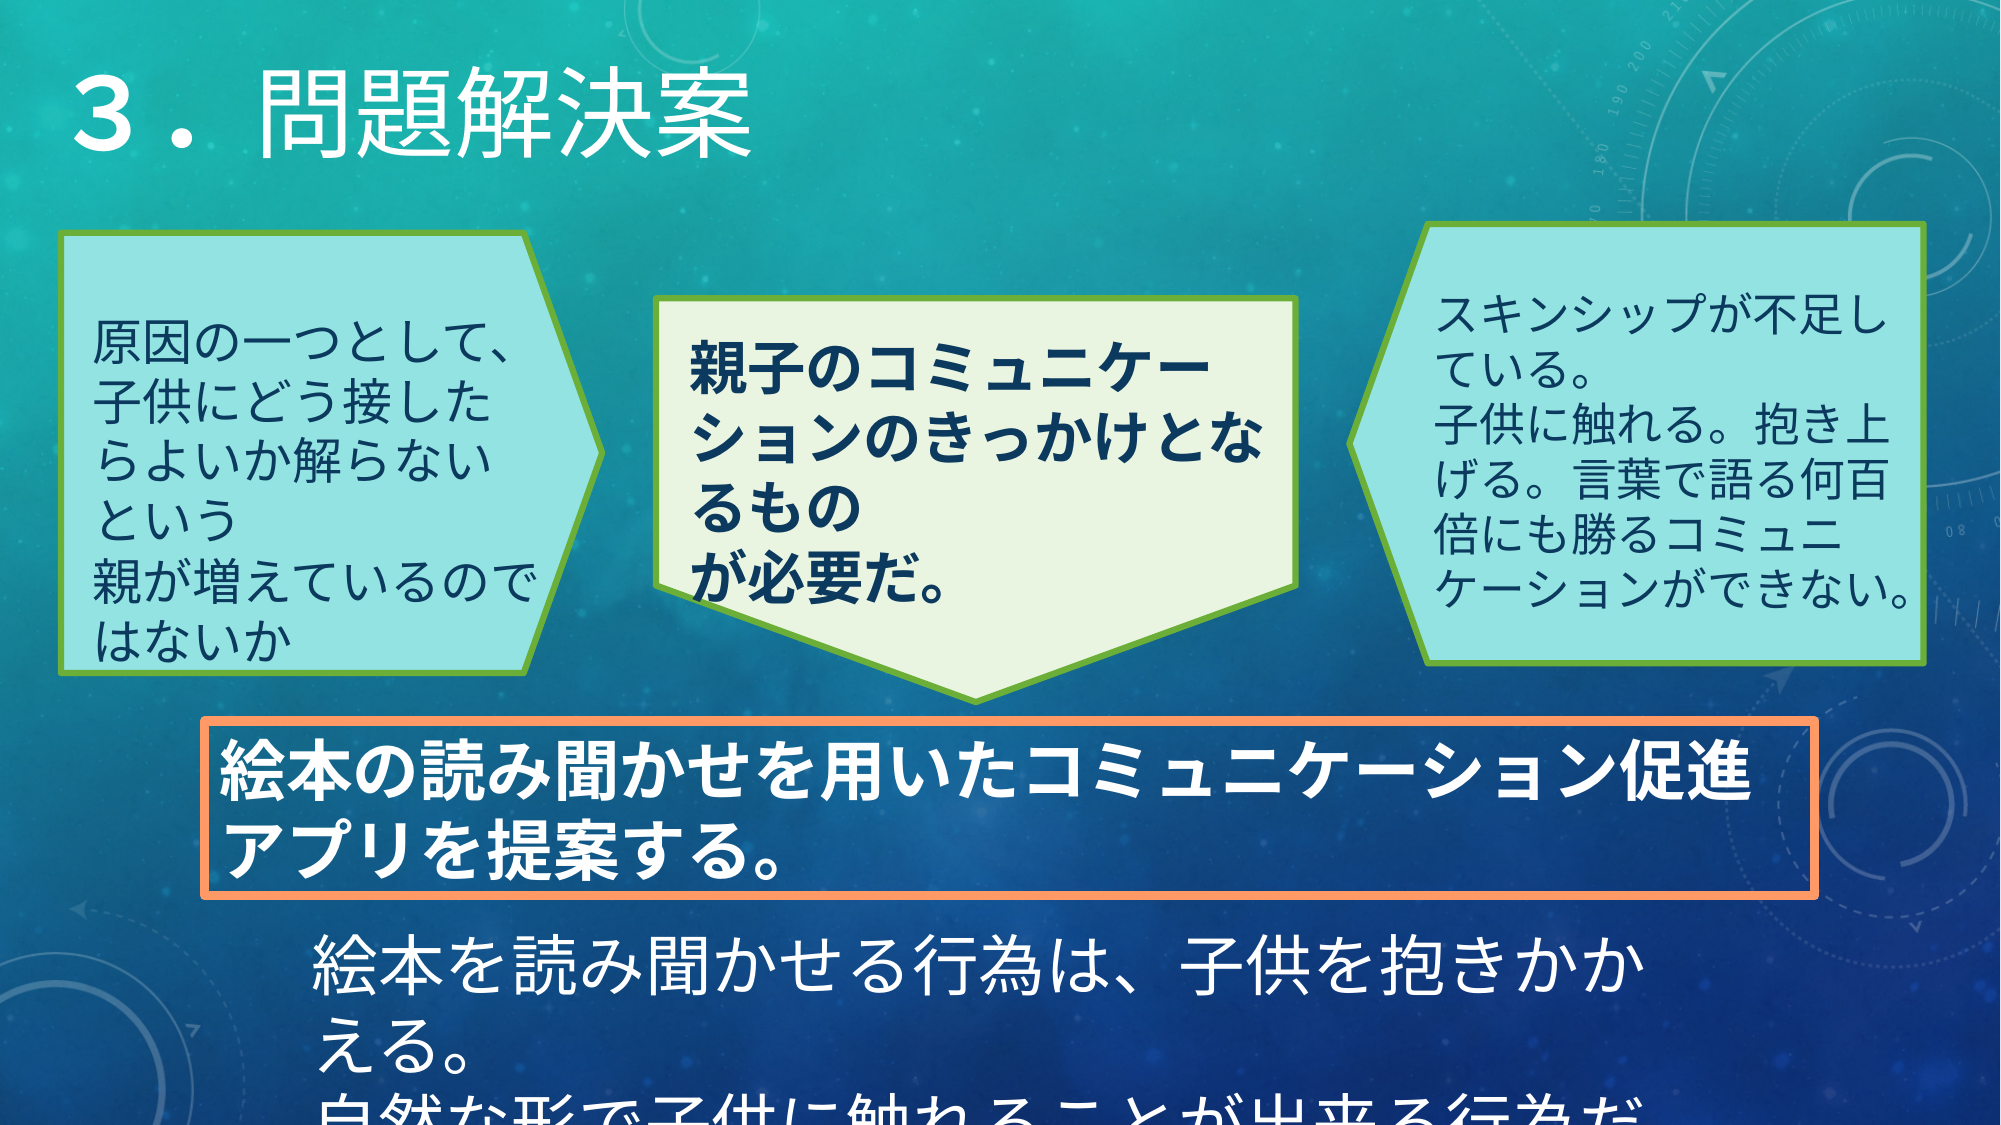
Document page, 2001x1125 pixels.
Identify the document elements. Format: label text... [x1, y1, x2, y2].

text_box 絵本を読み聞かせる行為は、子供を抱きかかえる。 自然な形で子供に触れることが出来る行為だ。 [296, 915, 1688, 1125]
text_box [743, 619, 1209, 704]
text_box 絵本の読み聞かせを用いたコミュニケーション促進アプリを提案する。 [204, 721, 1815, 896]
text_box ３．問題解決案 [40, 42, 848, 178]
text_box [654, 296, 1298, 594]
text_box [1347, 222, 1926, 665]
text_box 親子のコミュニケーションのきっかけとなるもの が必要だ。 [674, 324, 1297, 619]
text_box 原因の一つとして、 子供にどう接したらよいか解らないという 親が増えているのではないか [78, 302, 556, 678]
text_box [59, 231, 551, 675]
text_box スキンシップが不足している。 子供に触れる。抱き上げる。言葉で語る何百倍にも勝るコミュニケーションができない。 [1419, 278, 1912, 623]
text_box [556, 318, 604, 588]
picture [0, 0, 2001, 1125]
